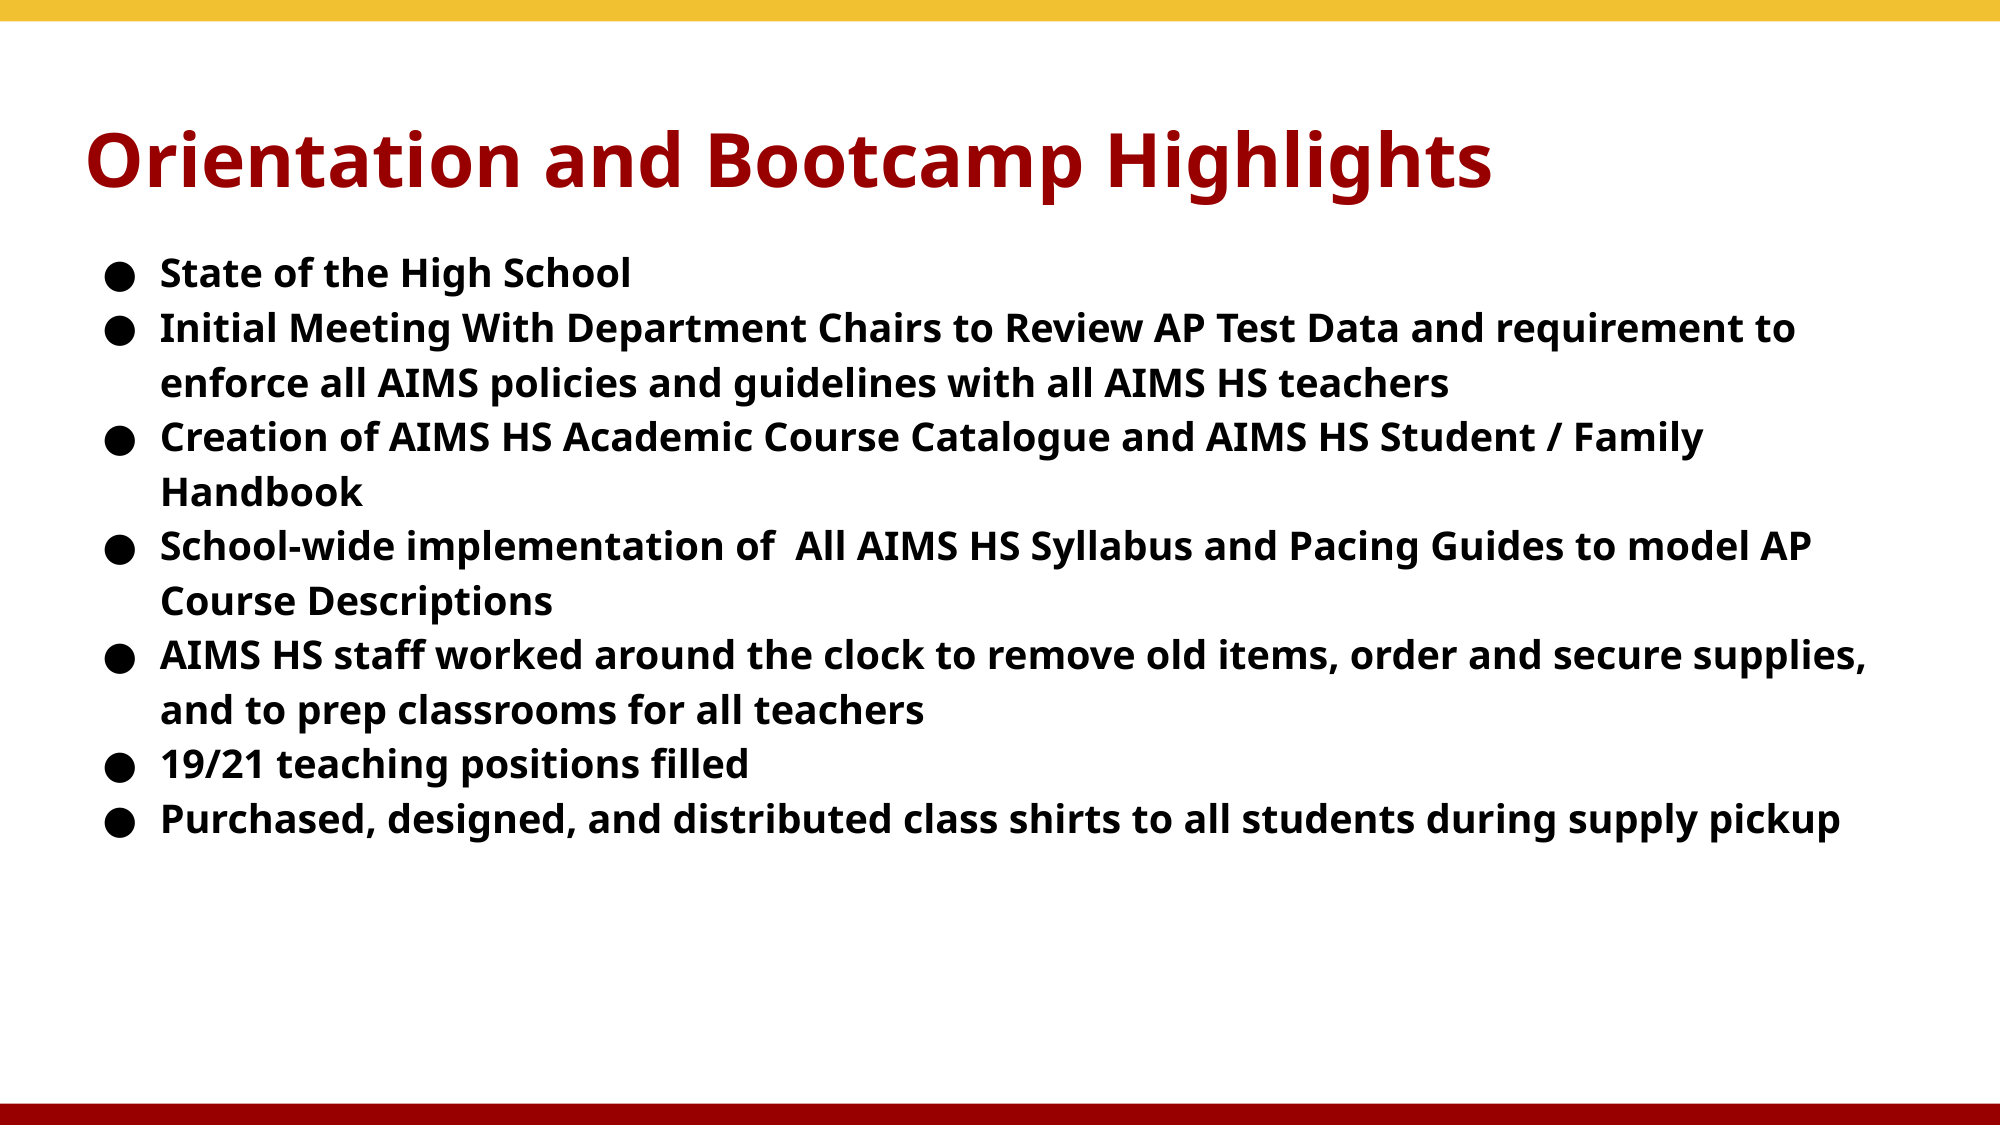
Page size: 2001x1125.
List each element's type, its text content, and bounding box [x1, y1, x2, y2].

title Orientation and Bootcamp Highlights [84, 110, 2000, 255]
text_box State of the High School Initial Meeting With Department Chairs to Review AP Test Data and requirement to enforce all AIMS policies and guidelines with all AIMS HS teachers Creation of AIMS HS Academic Course Catalogue and AIMS HS Student / Family Handbook School-wide implementation of All AIMS HS Syllabus and Pacing Guides to model AP Course Descriptions AIMS HS staff worked around the clock to remove old items, order and secure supplies, and to prep classrooms for all teachers 19/21 teaching positions filled Purchased, designed, and distributed class shirts to all students during supply pickup [84, 200, 1896, 1090]
